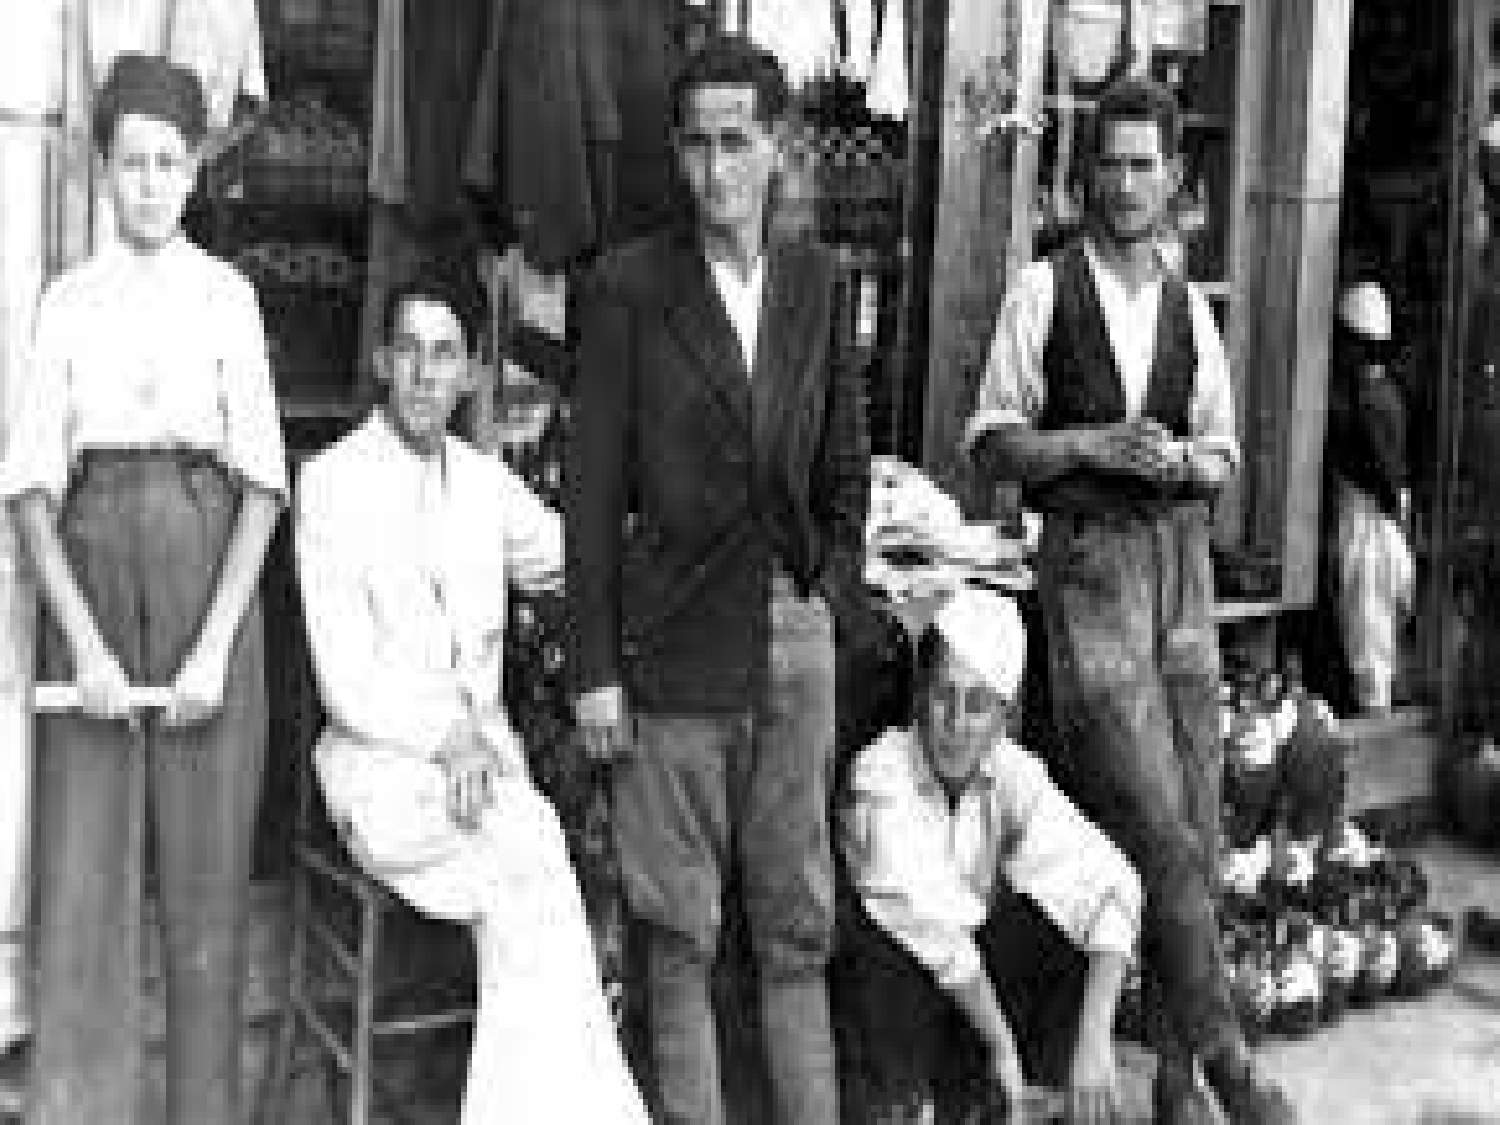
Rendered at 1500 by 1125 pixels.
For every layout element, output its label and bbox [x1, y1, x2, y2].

list [0, 0, 1500, 1125]
